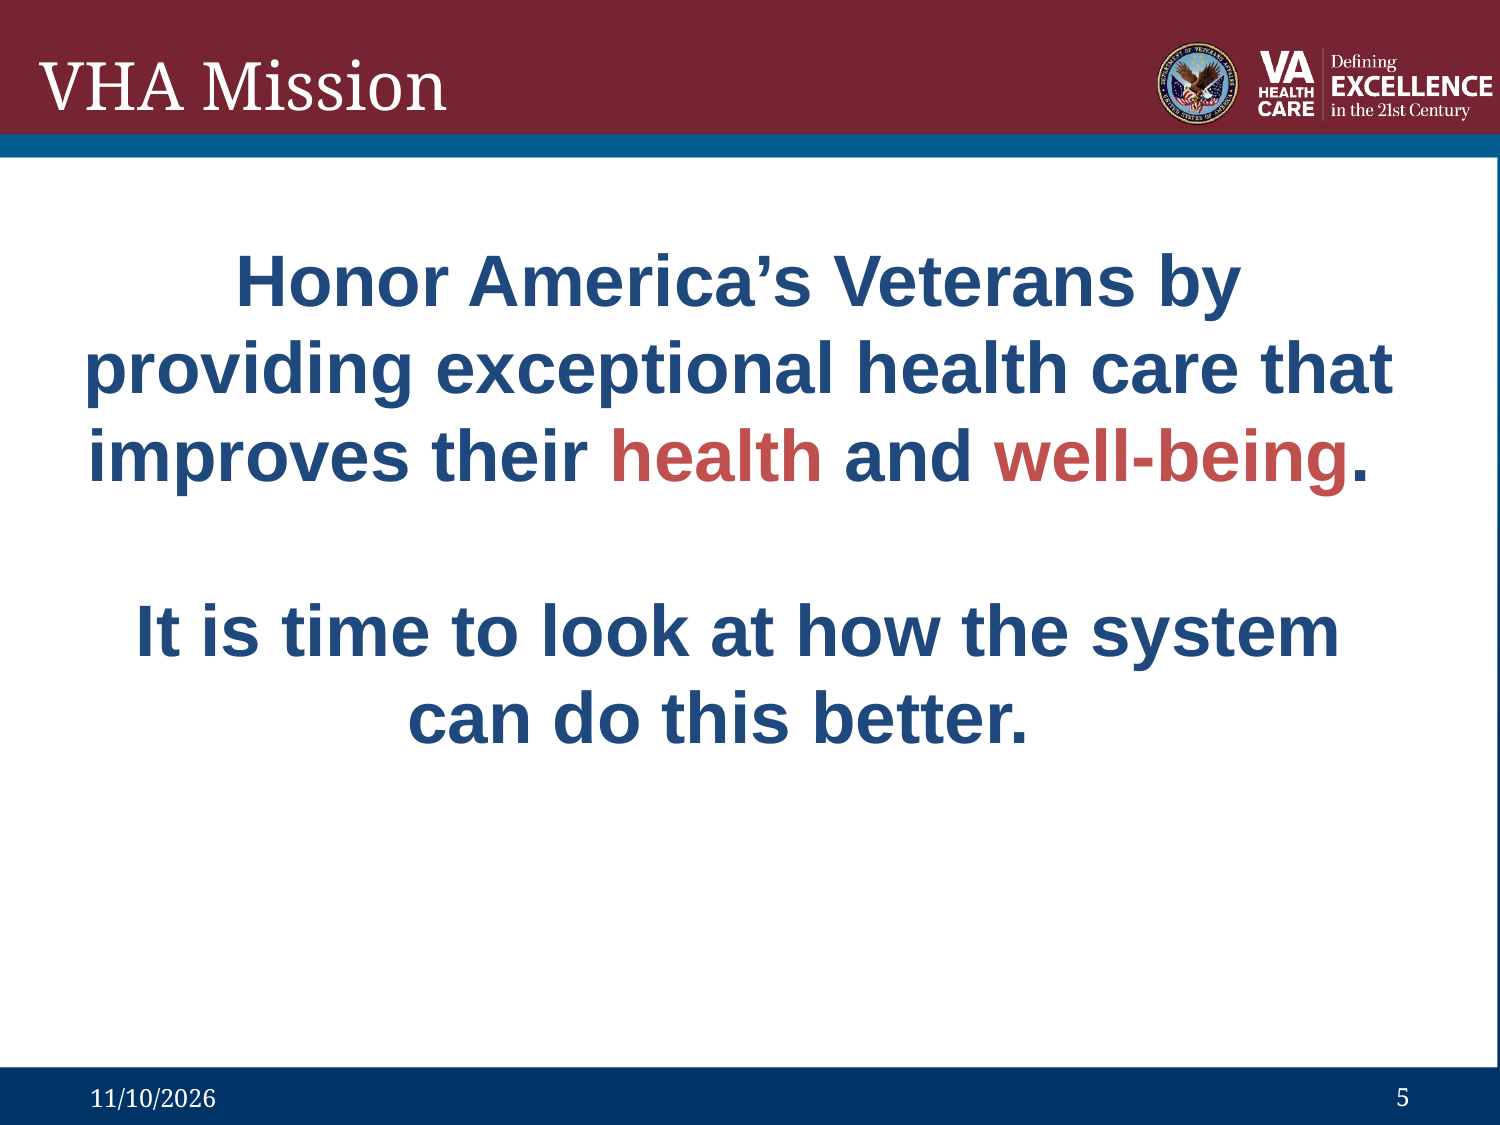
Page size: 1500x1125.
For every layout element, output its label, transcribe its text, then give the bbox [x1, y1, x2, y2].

slide_number 5 [1074, 1084, 1425, 1113]
picture [0, 0, 1500, 1125]
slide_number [75, 1074, 425, 1125]
text_box Honor America’s Veterans by providing exceptional health care that improves their health and well-being. It is time to look at how the system can do this better. [62, 199, 1416, 892]
title VHA Mission [24, 37, 1100, 130]
